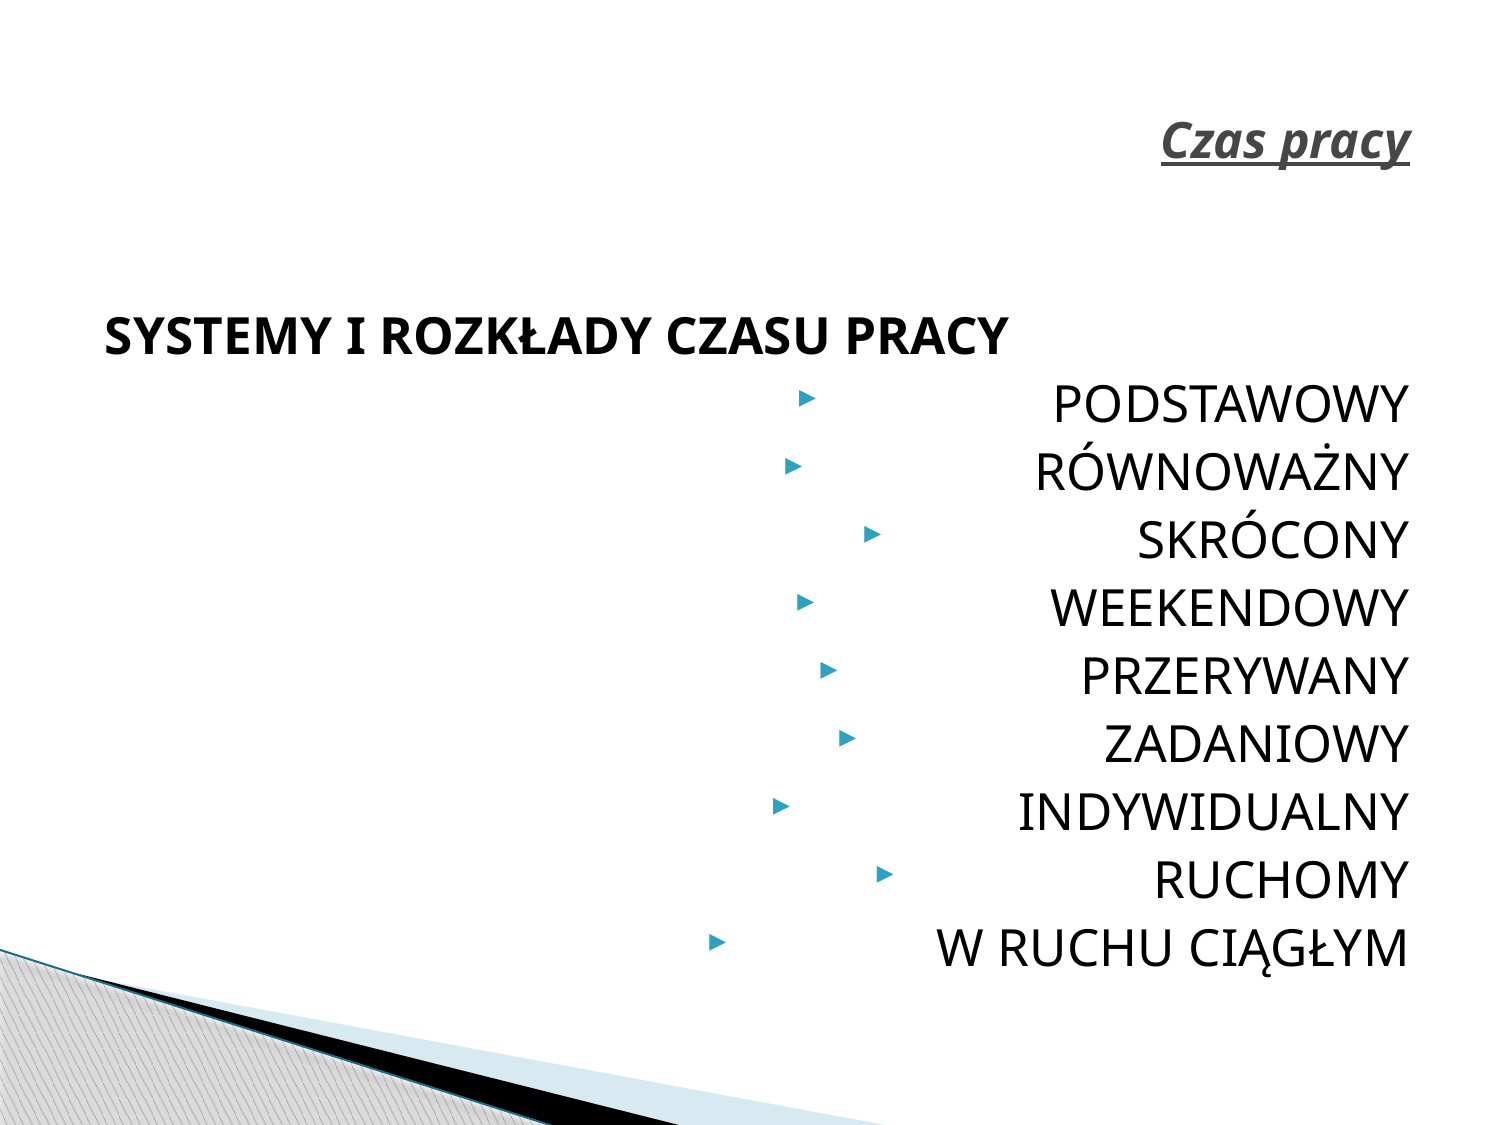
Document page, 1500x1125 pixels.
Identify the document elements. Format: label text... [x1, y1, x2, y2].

title Czas pracy [75, 45, 1425, 233]
list SYSTEMY I ROZKŁADY CZASU PRACY PODSTAWOWY RÓWNOWAŻNY SKRÓCONY WEEKENDOWY PRZERYWANY ZADANIOWY INDYWIDUALNY RUCHOMY W RUCHU CIĄGŁYM [75, 243, 1425, 986]
